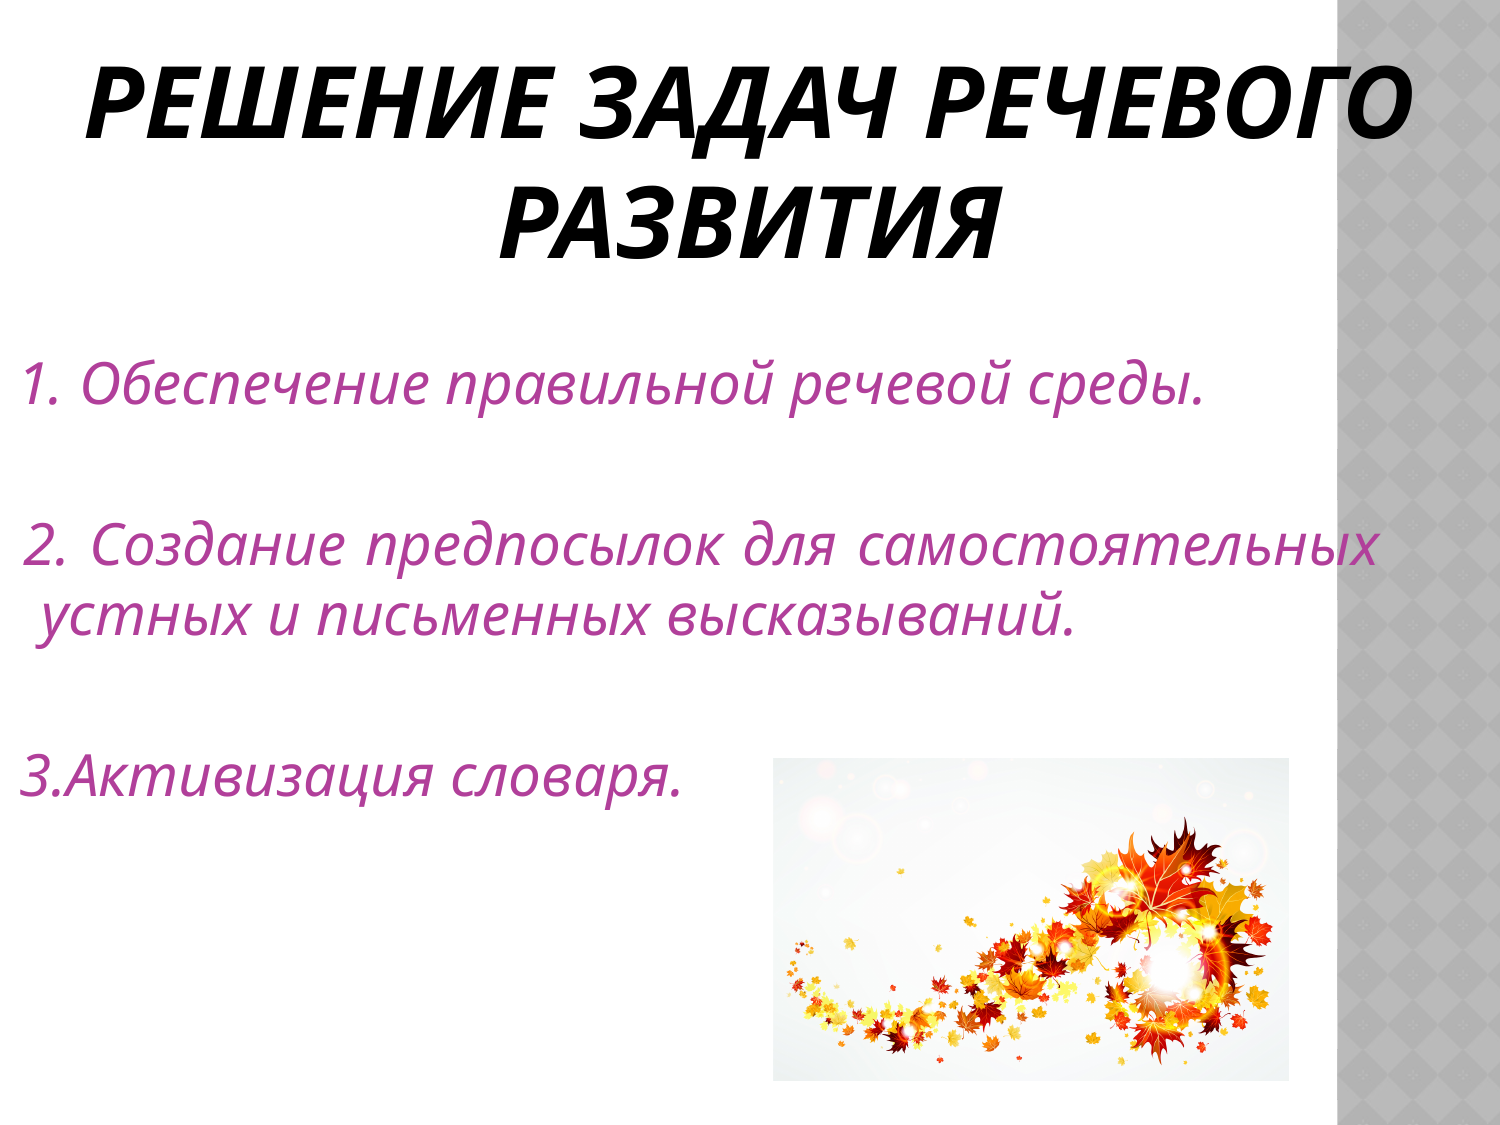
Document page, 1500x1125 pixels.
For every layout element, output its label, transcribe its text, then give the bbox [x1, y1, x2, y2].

title Решение задач речевого развития [0, 0, 1500, 414]
picture [773, 758, 1290, 1082]
list 1. Обеспечение правильной речевой среды. 2. Создание предпосылок для самостоятельных устных и письменных высказываний. 3.Активизация словаря. [0, 281, 1395, 1067]
